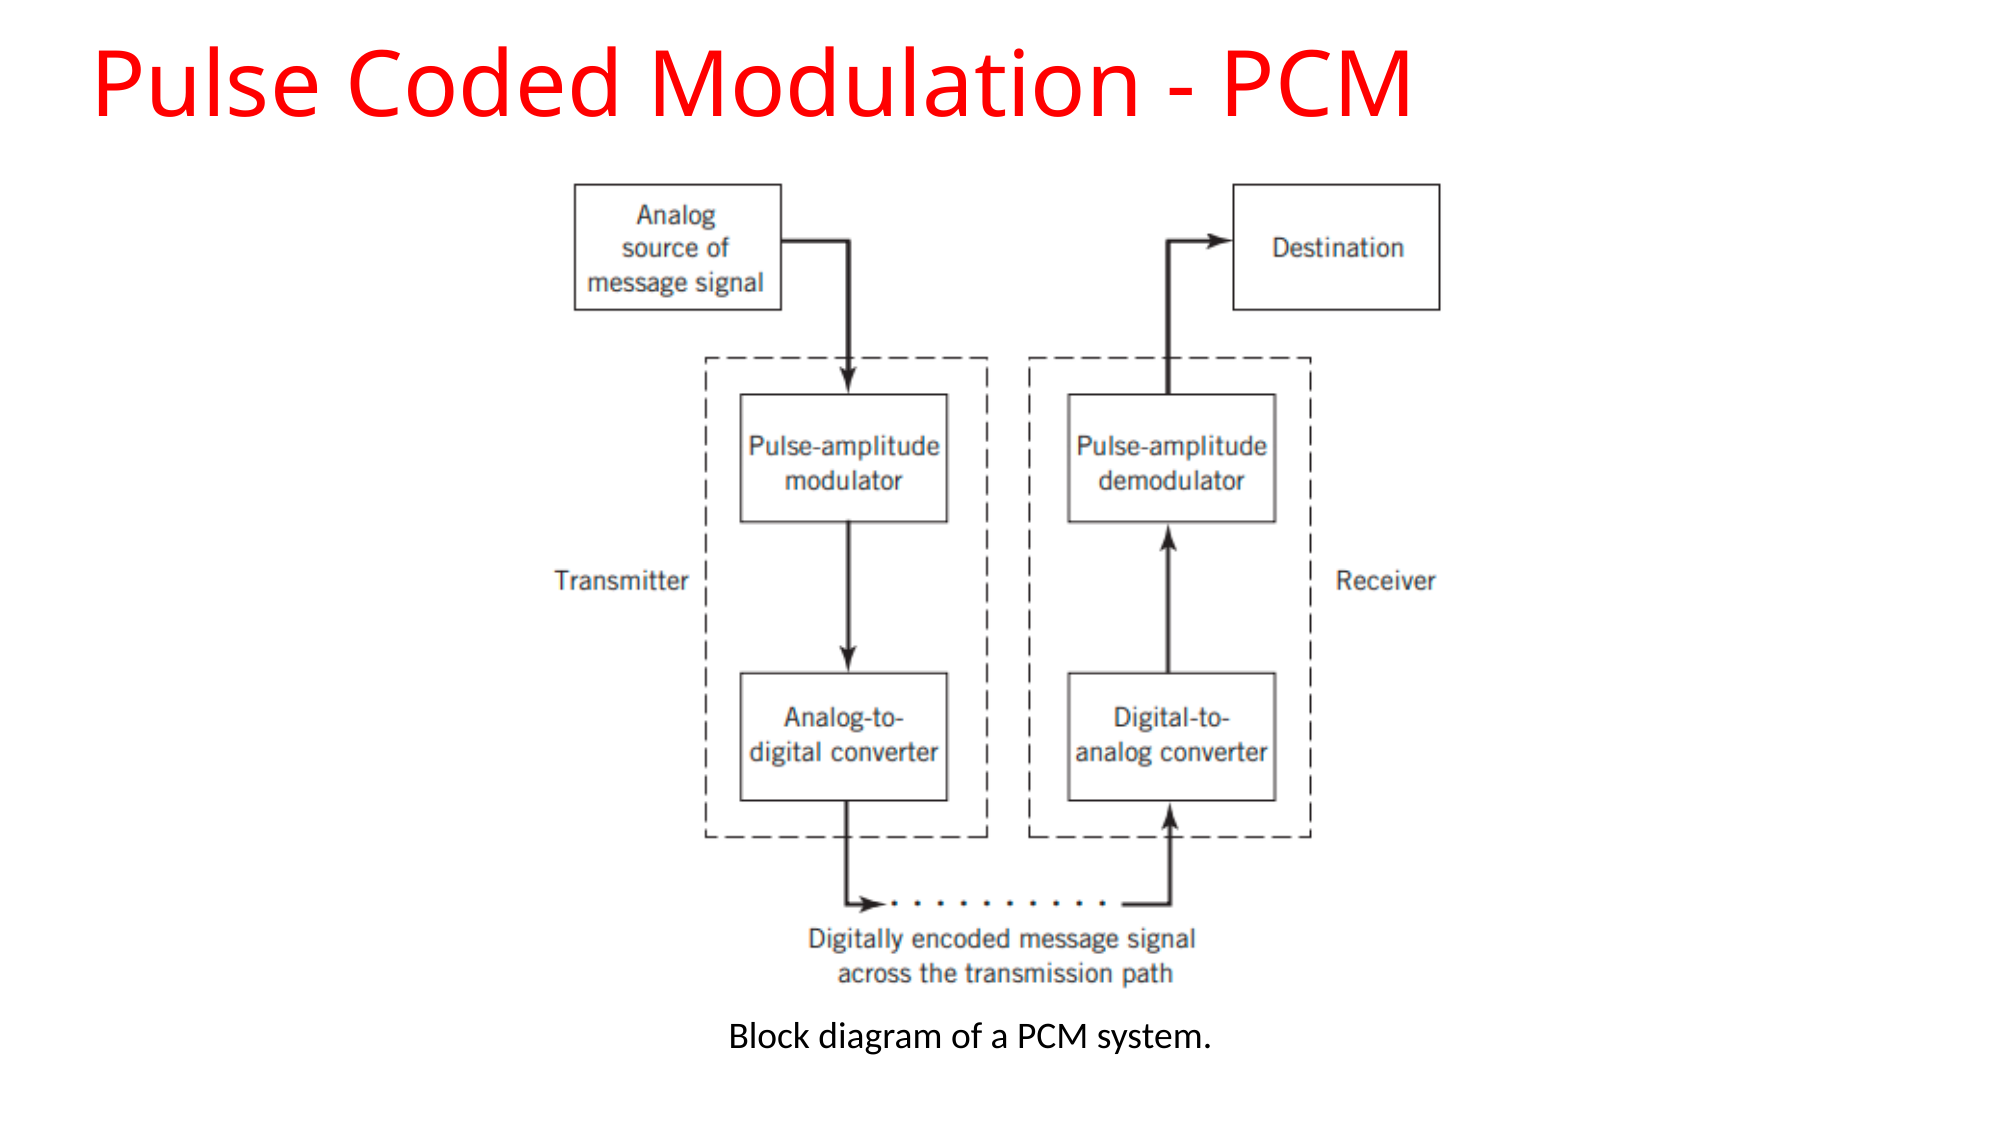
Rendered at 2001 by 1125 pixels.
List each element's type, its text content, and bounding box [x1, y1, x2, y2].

picture [509, 163, 1491, 1004]
title Pulse Coded Modulation - PCM [75, 23, 1450, 151]
text_box Block diagram of a PCM system. [713, 1004, 1244, 1064]
